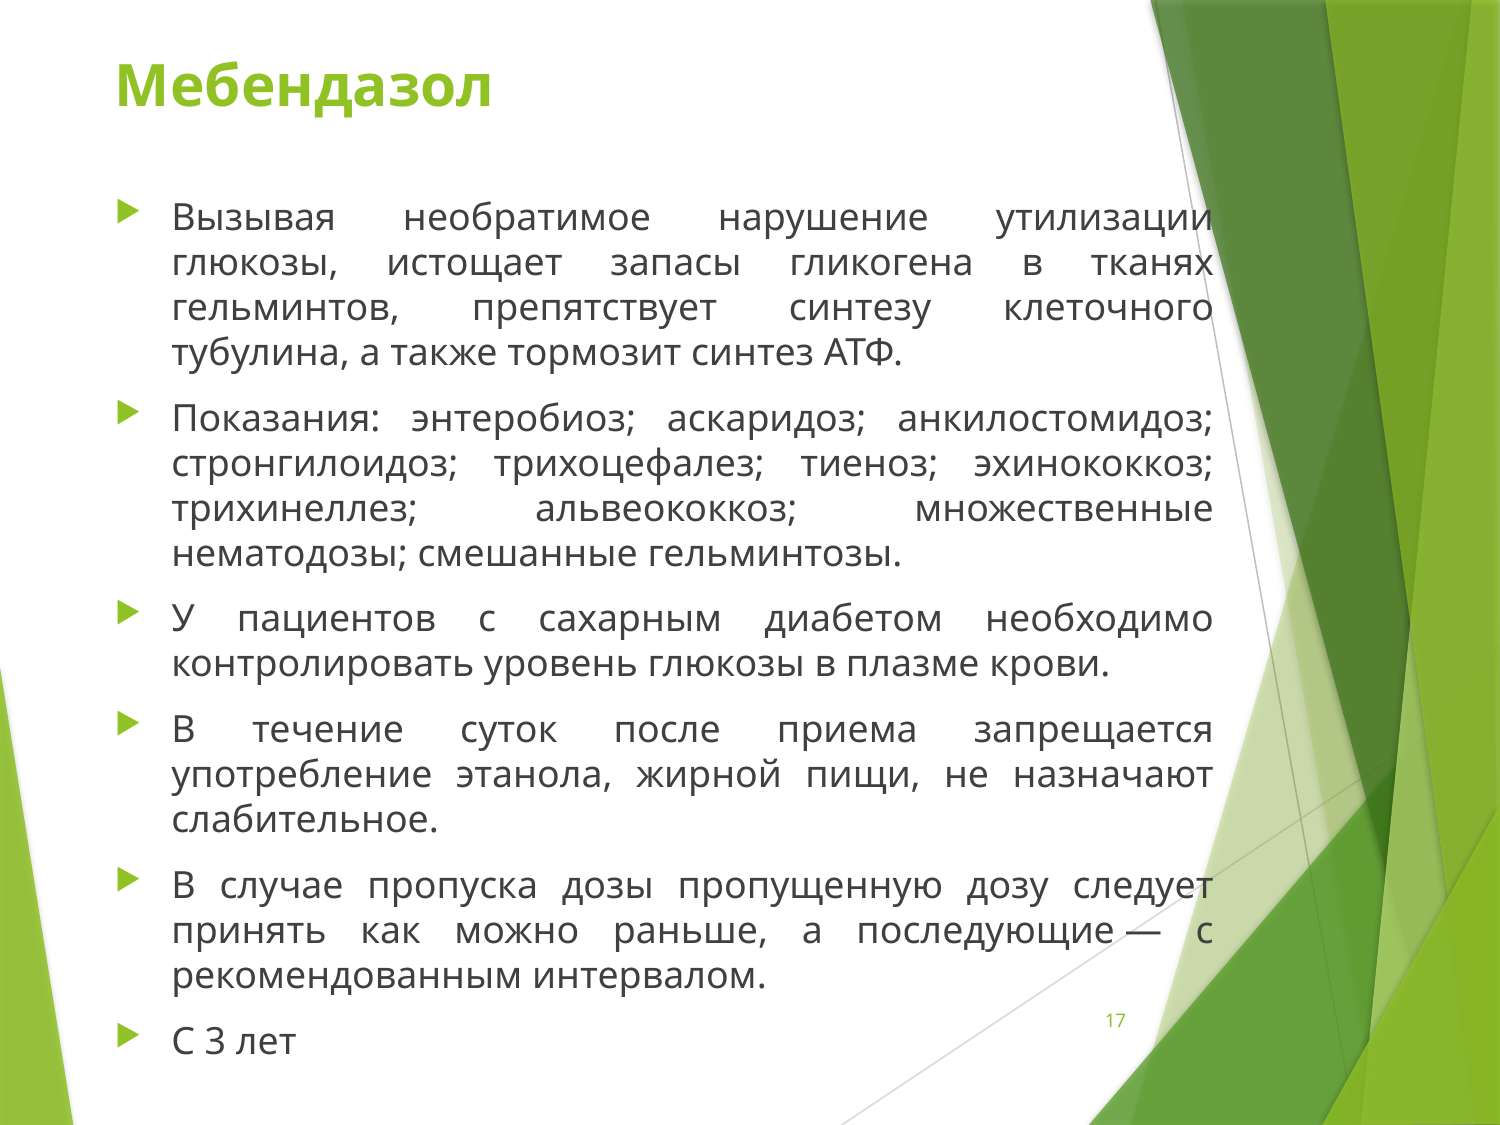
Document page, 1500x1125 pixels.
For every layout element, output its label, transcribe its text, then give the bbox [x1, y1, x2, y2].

list Вызывая необратимое нарушение утилизации глюкозы, истощает запасы гликогена в тканях гельминтов, препятствует синтезу клеточного тубулина, а также тормозит синтез АТФ. Показания: энтеробиоз; аскаридоз; анкилостомидоз; стронгилоидоз; трихоцефалез; тиеноз; эхинококкоз; трихинеллез; альвеококкоз; множественные нематодозы; смешанные гельминтозы. У пациентов с сахарным диабетом необходимо контролировать уровень глюкозы в плазме крови. В течение суток после приема запрещается употребление этанола, жирной пищи, не назначают слабительное. В случае пропуска дозы пропущенную дозу следует принять как можно раньше, а последующие — с рекомендованным интервалом. С 3 лет [99, 185, 1230, 1085]
title Мебендазол [99, 40, 1142, 126]
slide_number 17 [1057, 991, 1142, 1051]
